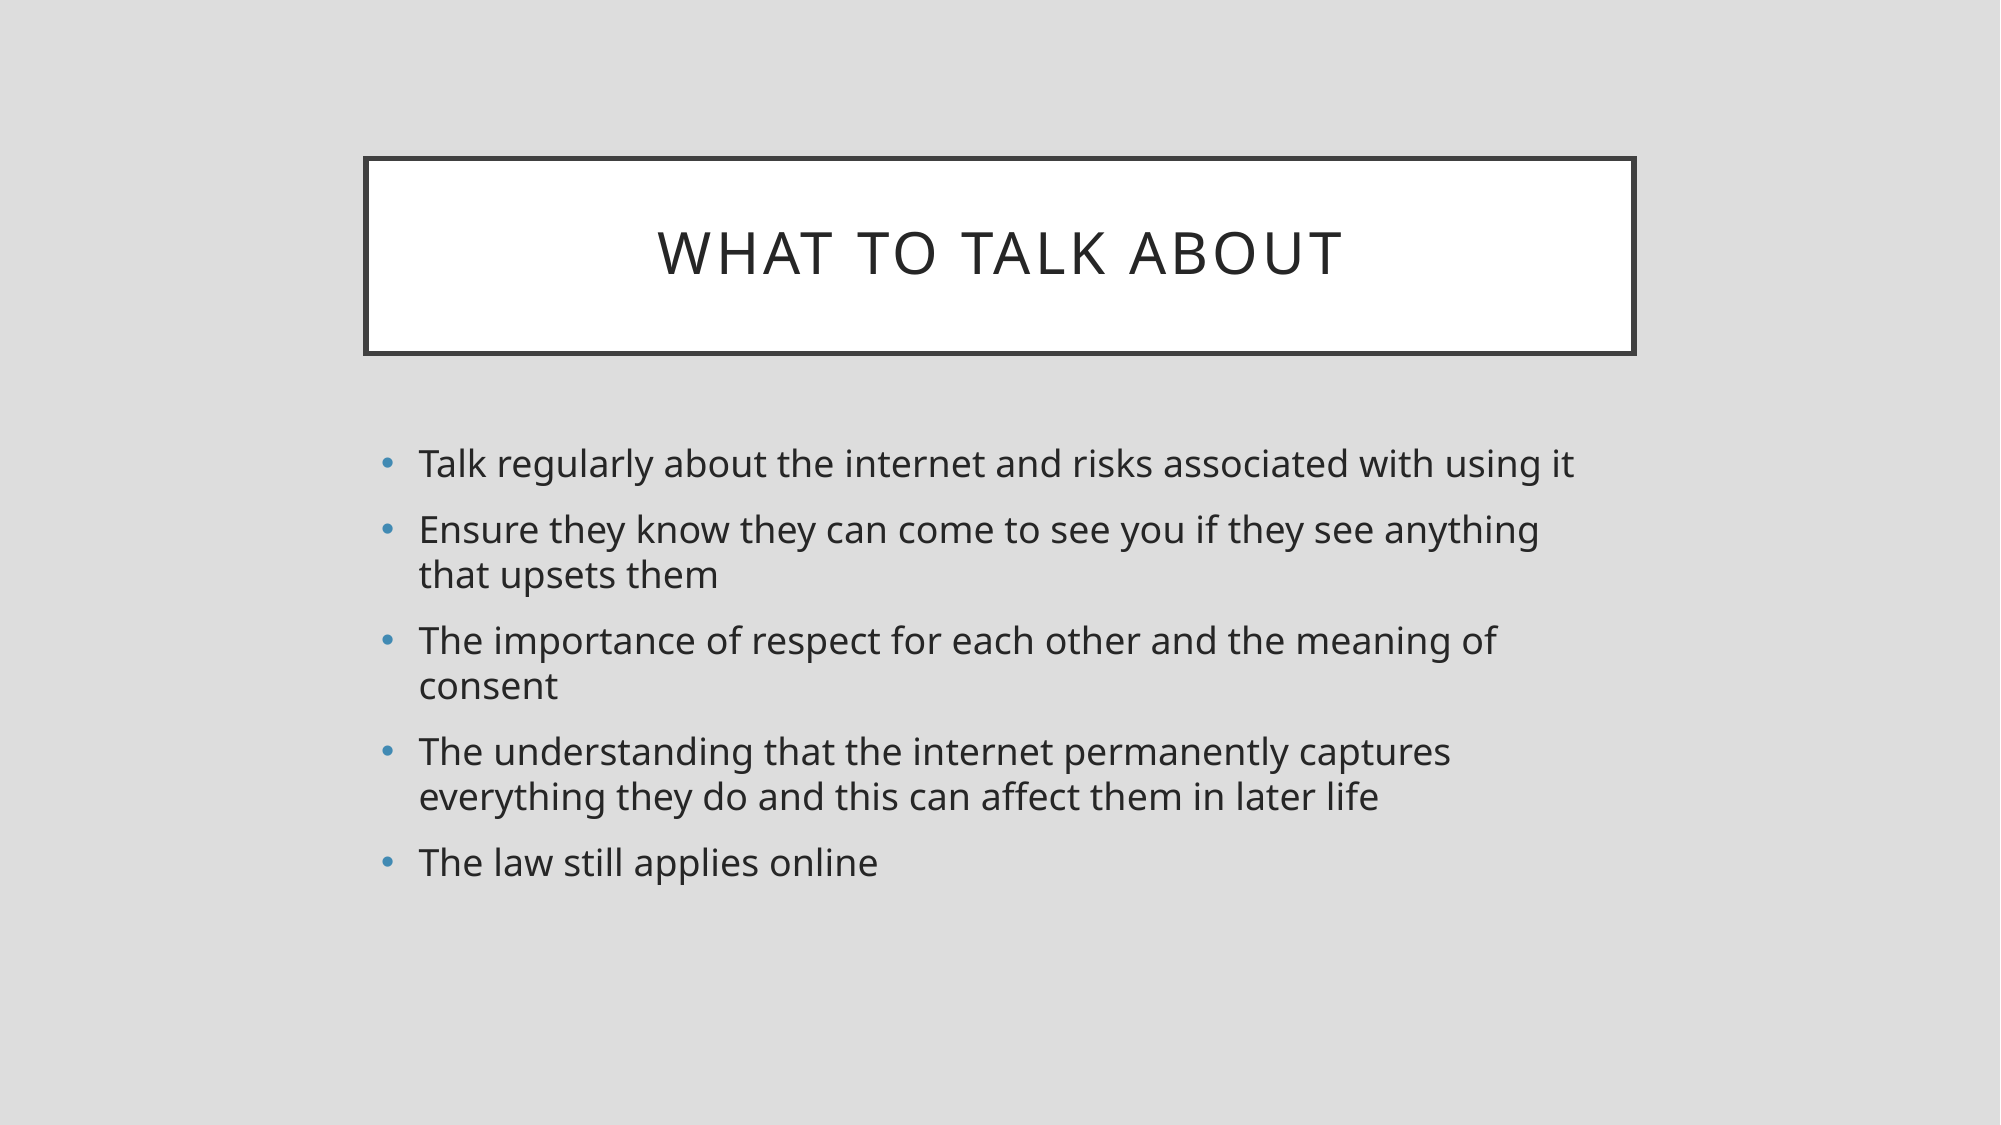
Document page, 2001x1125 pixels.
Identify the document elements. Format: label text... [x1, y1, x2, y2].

list Talk regularly about the internet and risks associated with using it Ensure they know they can come to see you if they see anything that upsets them The importance of respect for each other and the meaning of consent The understanding that the internet permanently captures everything they do and this can affect them in later life The law still applies online [366, 432, 1634, 942]
title What to Talk about [363, 156, 1637, 356]
